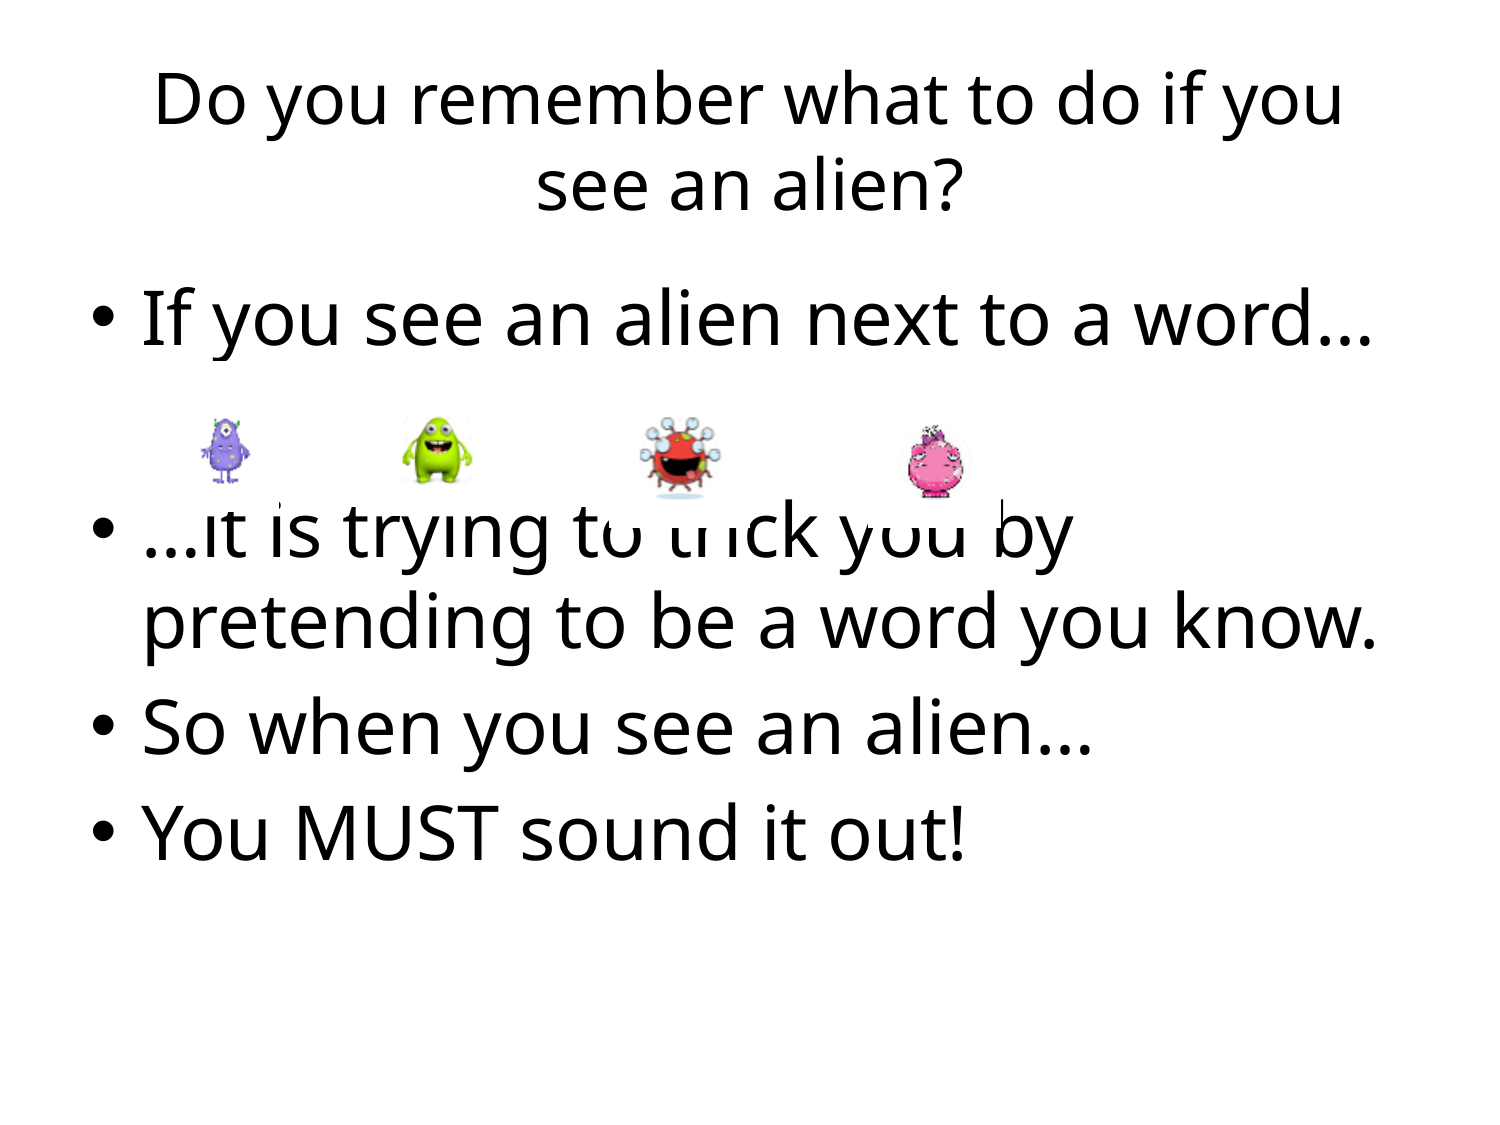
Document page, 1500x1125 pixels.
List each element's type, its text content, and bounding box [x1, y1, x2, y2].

picture [371, 357, 504, 516]
list If you see an alien next to a word… …it is trying to trick you by pretending to be a word you know. So when you see an alien… You MUST sound it out! [75, 262, 1425, 1005]
picture [609, 361, 751, 528]
title Do you remember what to do if you see an alien? [75, 45, 1425, 233]
picture [867, 367, 1002, 528]
picture [170, 361, 280, 512]
